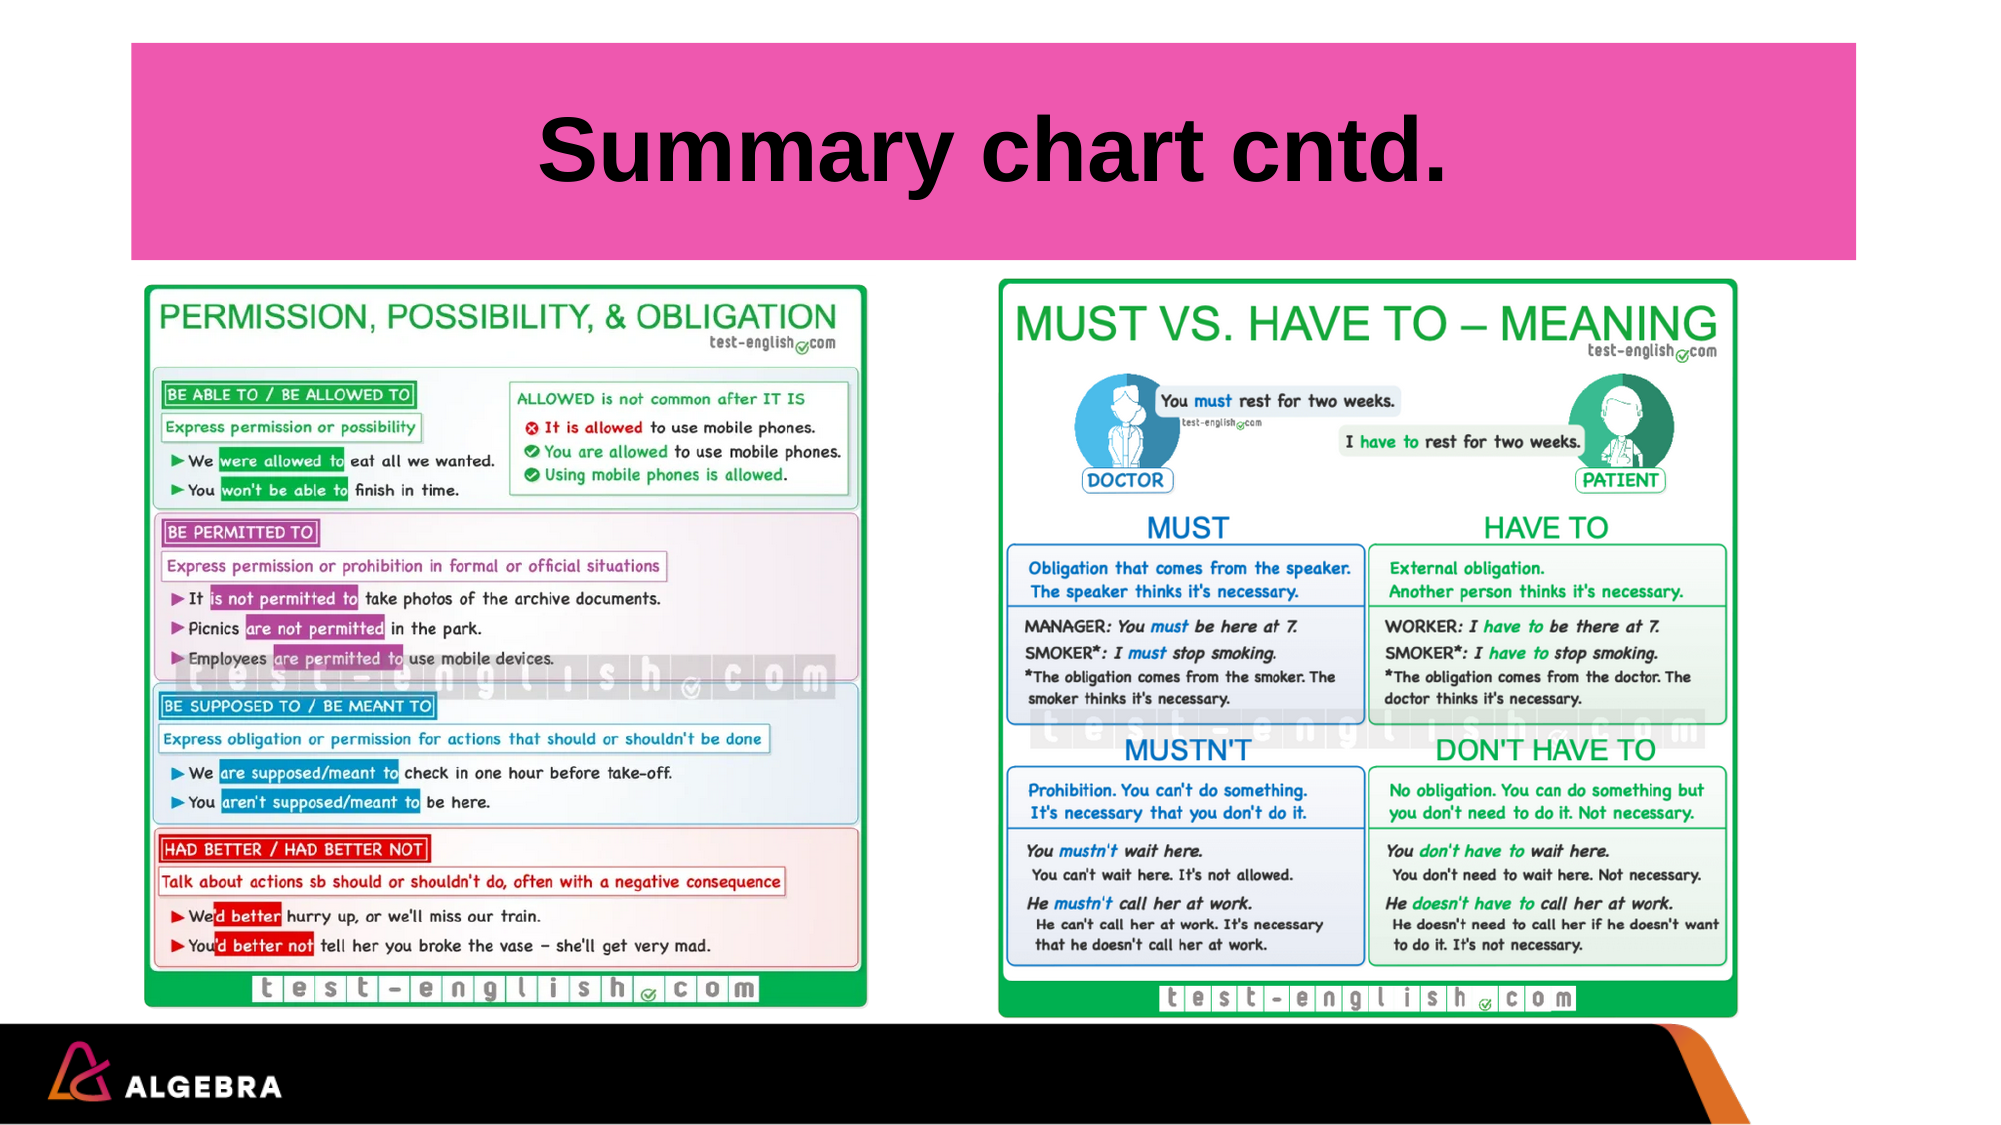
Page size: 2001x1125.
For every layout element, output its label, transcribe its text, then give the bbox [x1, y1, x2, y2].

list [137, 275, 876, 1014]
title Summary chart cntd. [131, 42, 1857, 261]
picture [993, 275, 1745, 1019]
picture [0, 1023, 1958, 1125]
